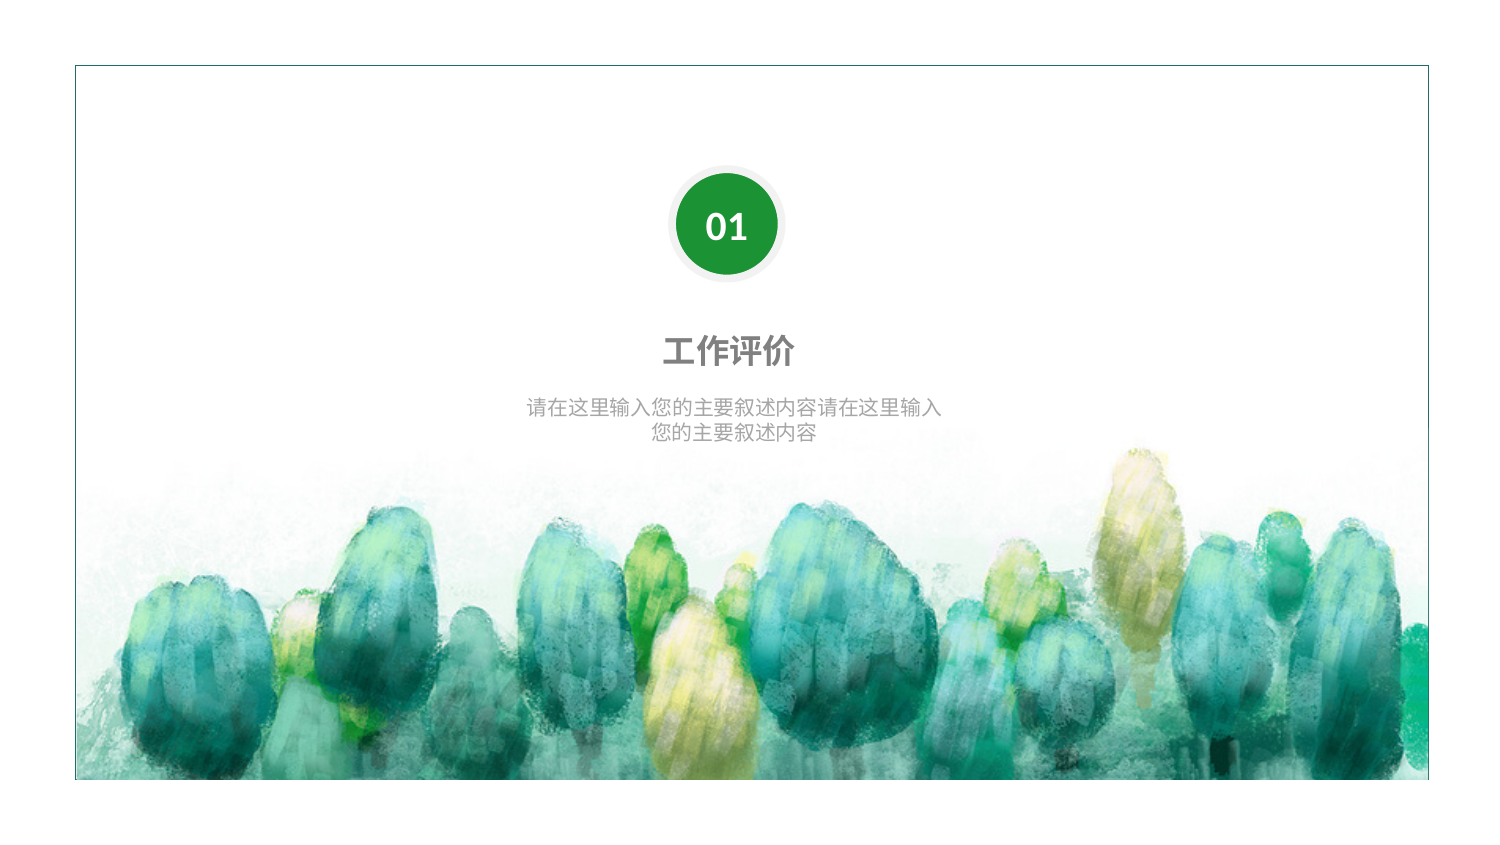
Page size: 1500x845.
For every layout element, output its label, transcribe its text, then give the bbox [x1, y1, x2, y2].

text_box [74, 64, 1429, 780]
picture [76, 428, 1429, 780]
text_box 请在这里输入您的主要叙述内容请在这里输入您的主要叙述内容 [506, 387, 962, 428]
text_box 工作评价 [647, 322, 811, 378]
text_box 01 [671, 168, 783, 280]
